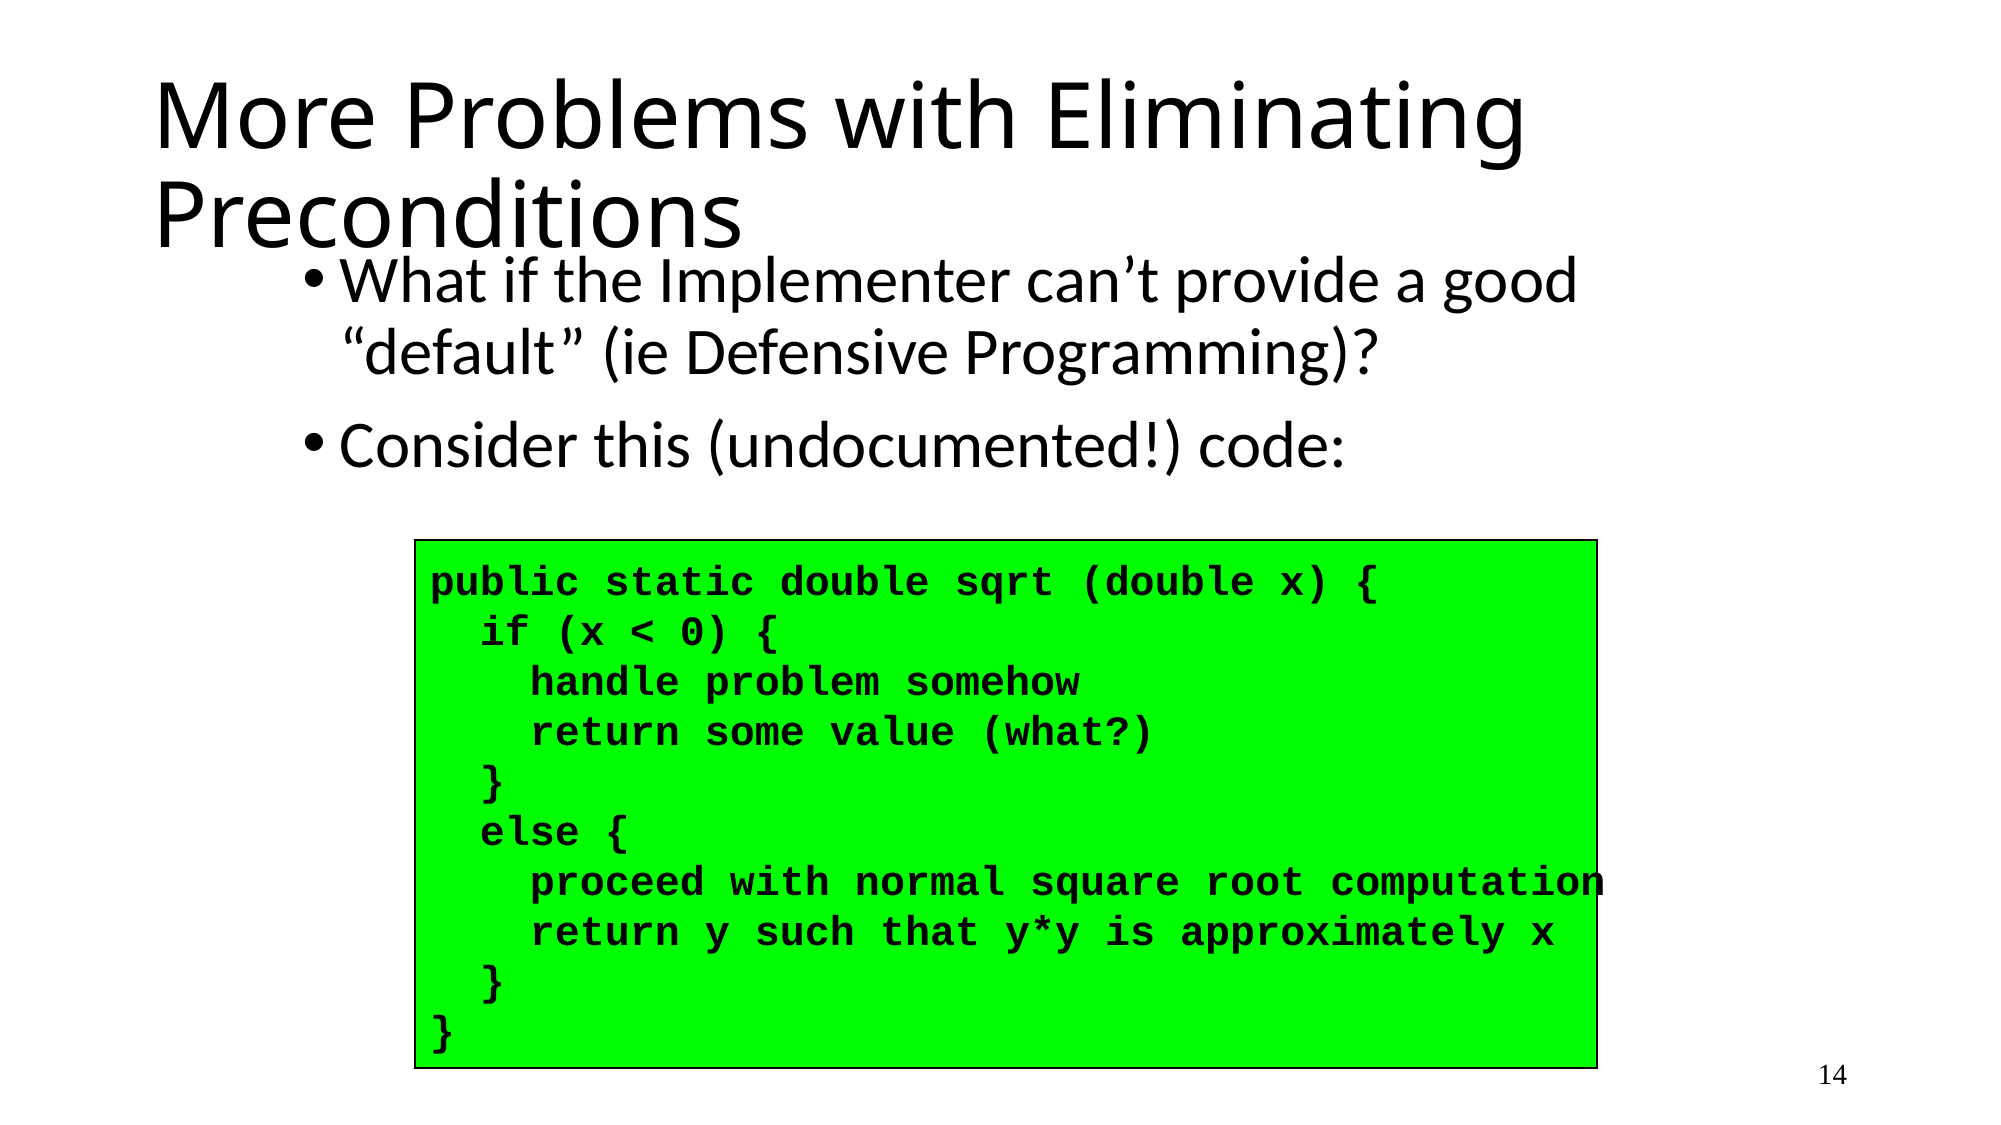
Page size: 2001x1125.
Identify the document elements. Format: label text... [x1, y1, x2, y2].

slide_number 14 [1412, 1042, 1863, 1103]
slide_number [137, 1042, 588, 1103]
title More Problems with Eliminating Preconditions [137, 59, 1863, 278]
list What if the Implementer can’t provide a good “default” (ie Defensive Programming)? Consider this (undocumented!) code: [287, 237, 1646, 1028]
text_box public static double sqrt (double x) { if (x < 0) { handle problem somehow return some value (what?) } else { proceed with normal square root computation return y such that y*y is approximately x } } [415, 539, 1597, 1068]
